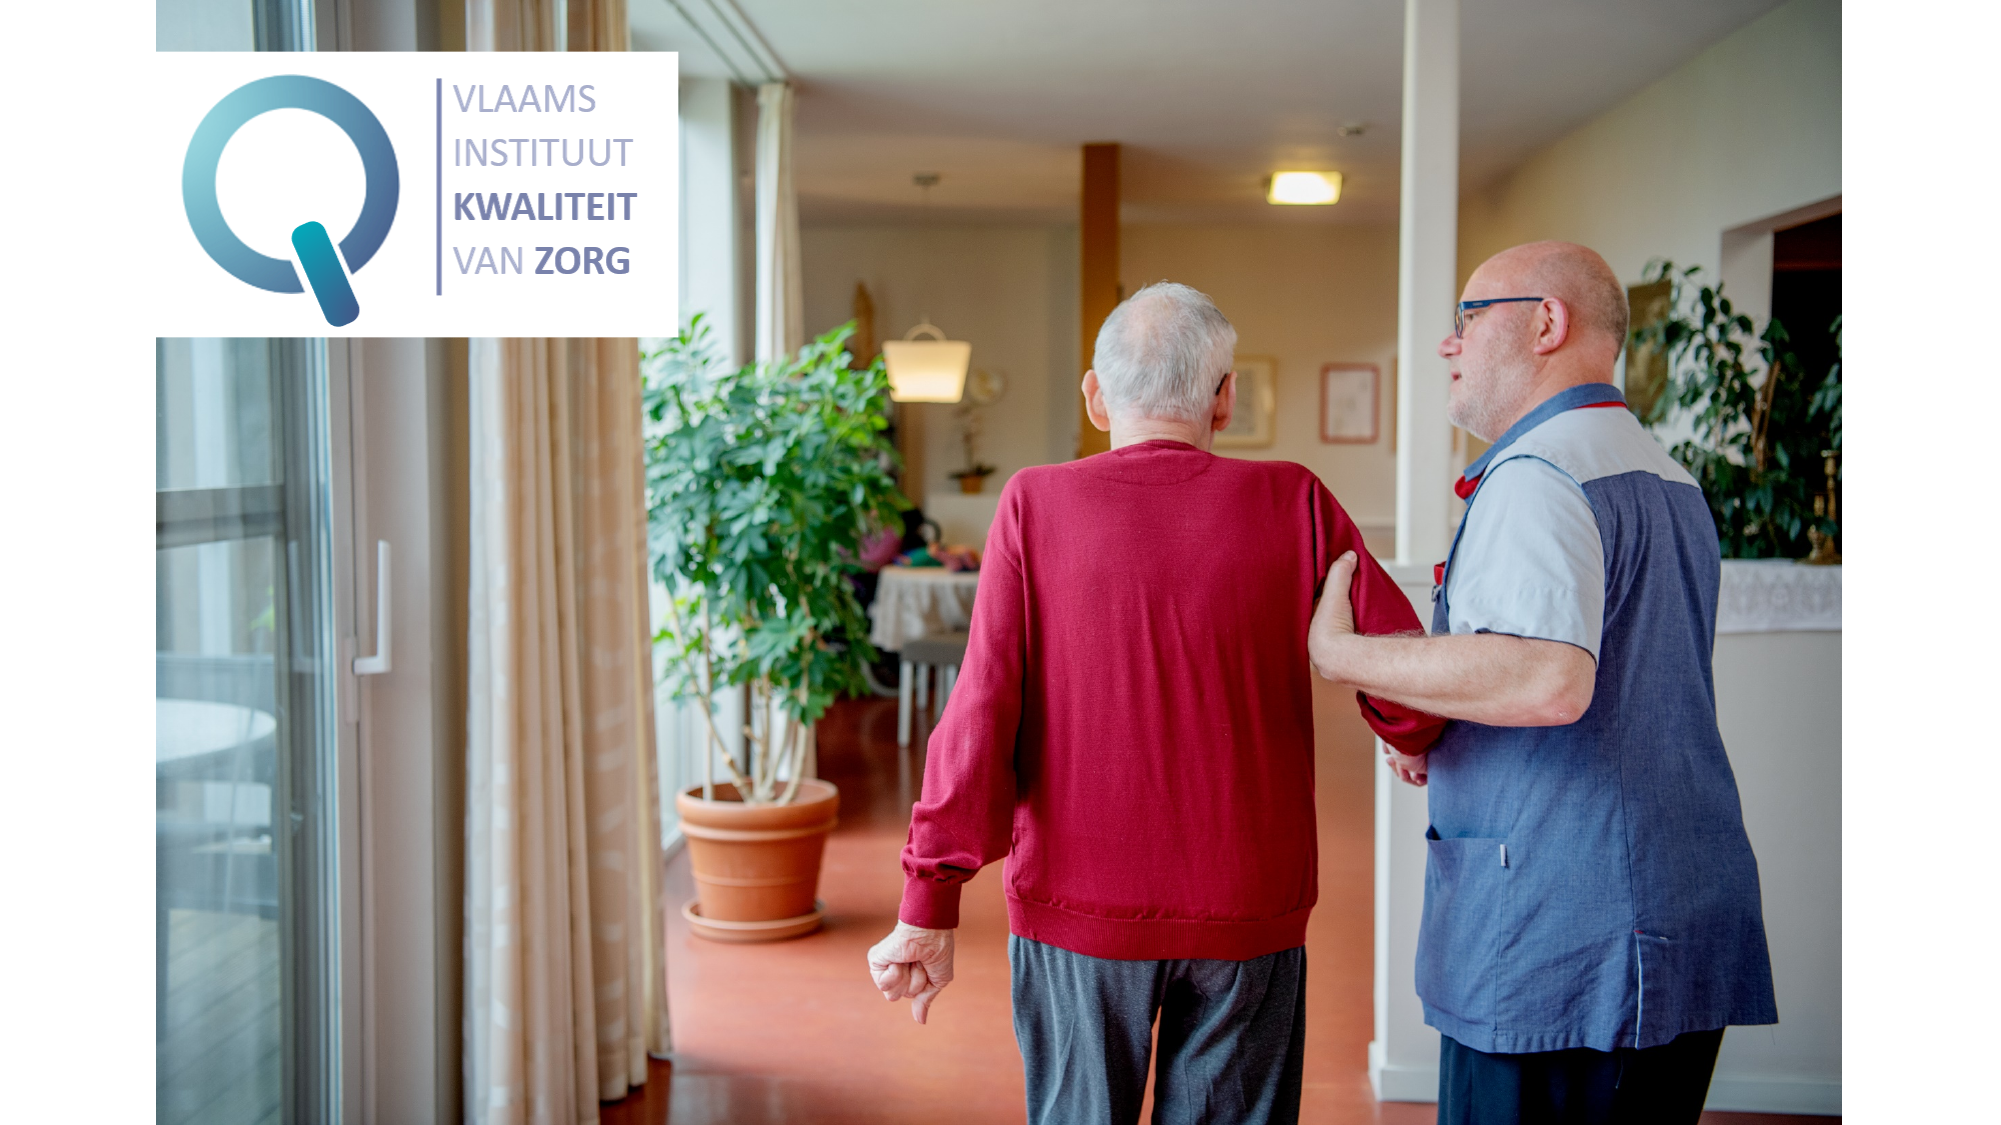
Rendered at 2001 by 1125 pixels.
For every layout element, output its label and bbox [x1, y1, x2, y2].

picture [155, 0, 1842, 1125]
list [155, 51, 740, 338]
